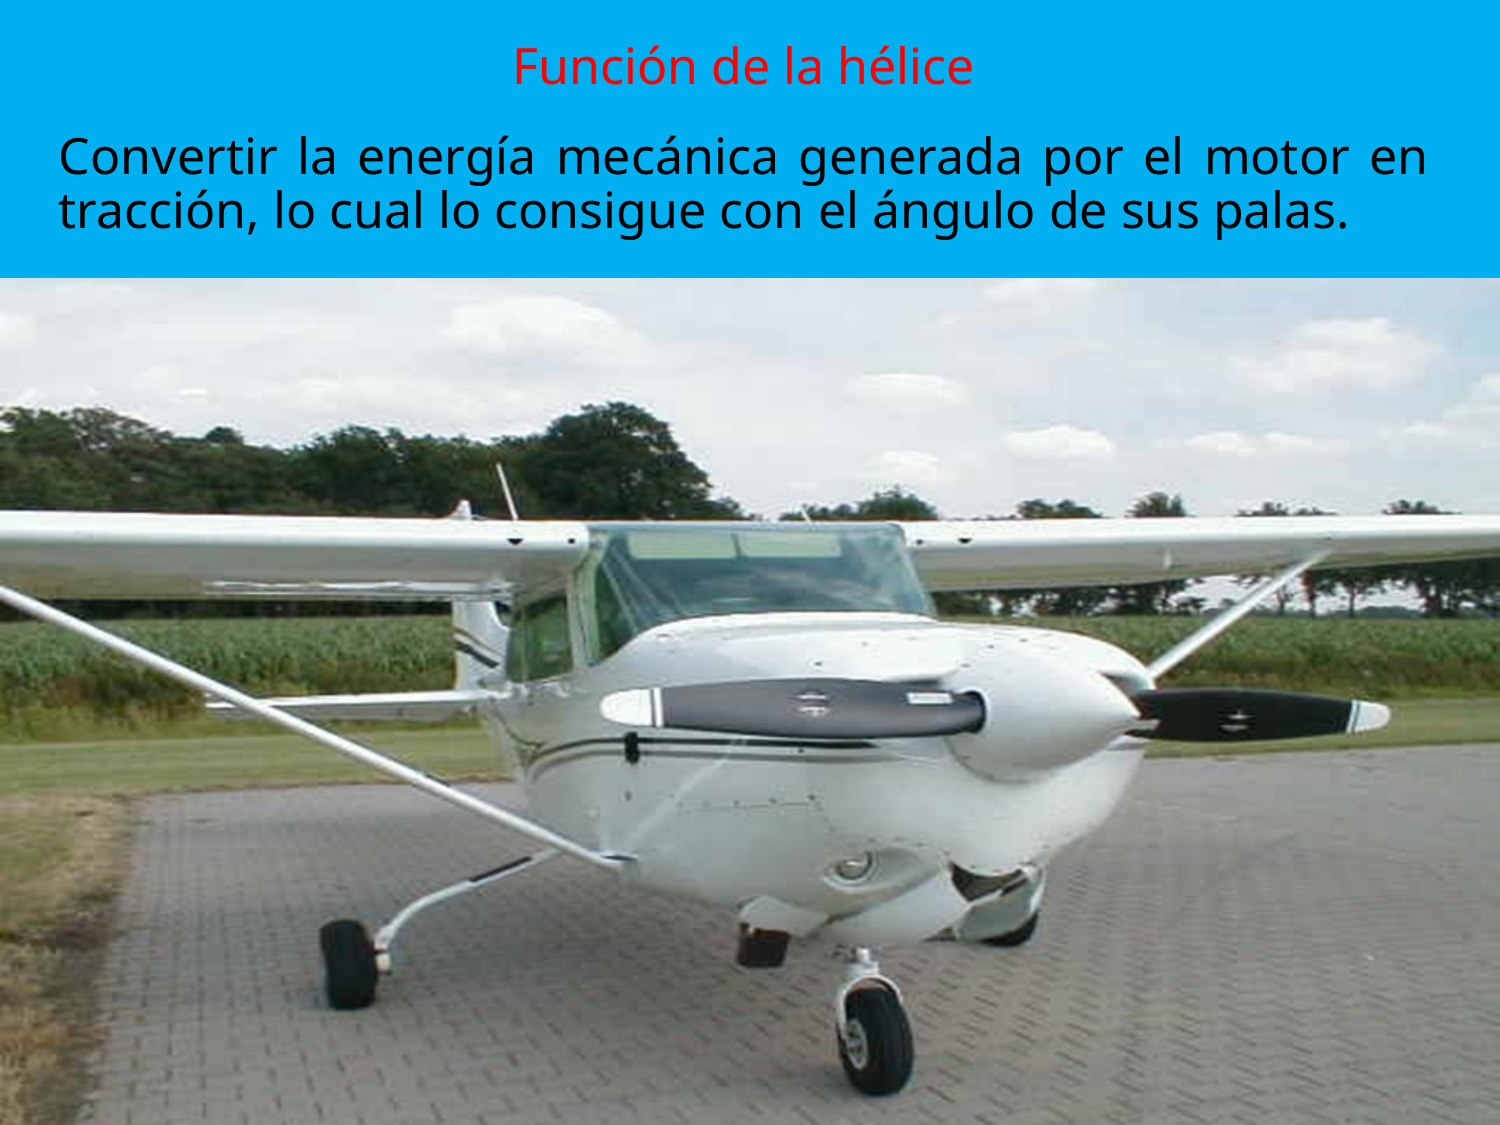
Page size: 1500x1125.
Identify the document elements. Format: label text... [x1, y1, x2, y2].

text_box Función de la hélice Convertir la energía mecánica generada por el motor en tracción, lo cual lo consigue con el ángulo de sus palas. [0, 0, 1500, 278]
picture [0, 279, 1500, 1125]
